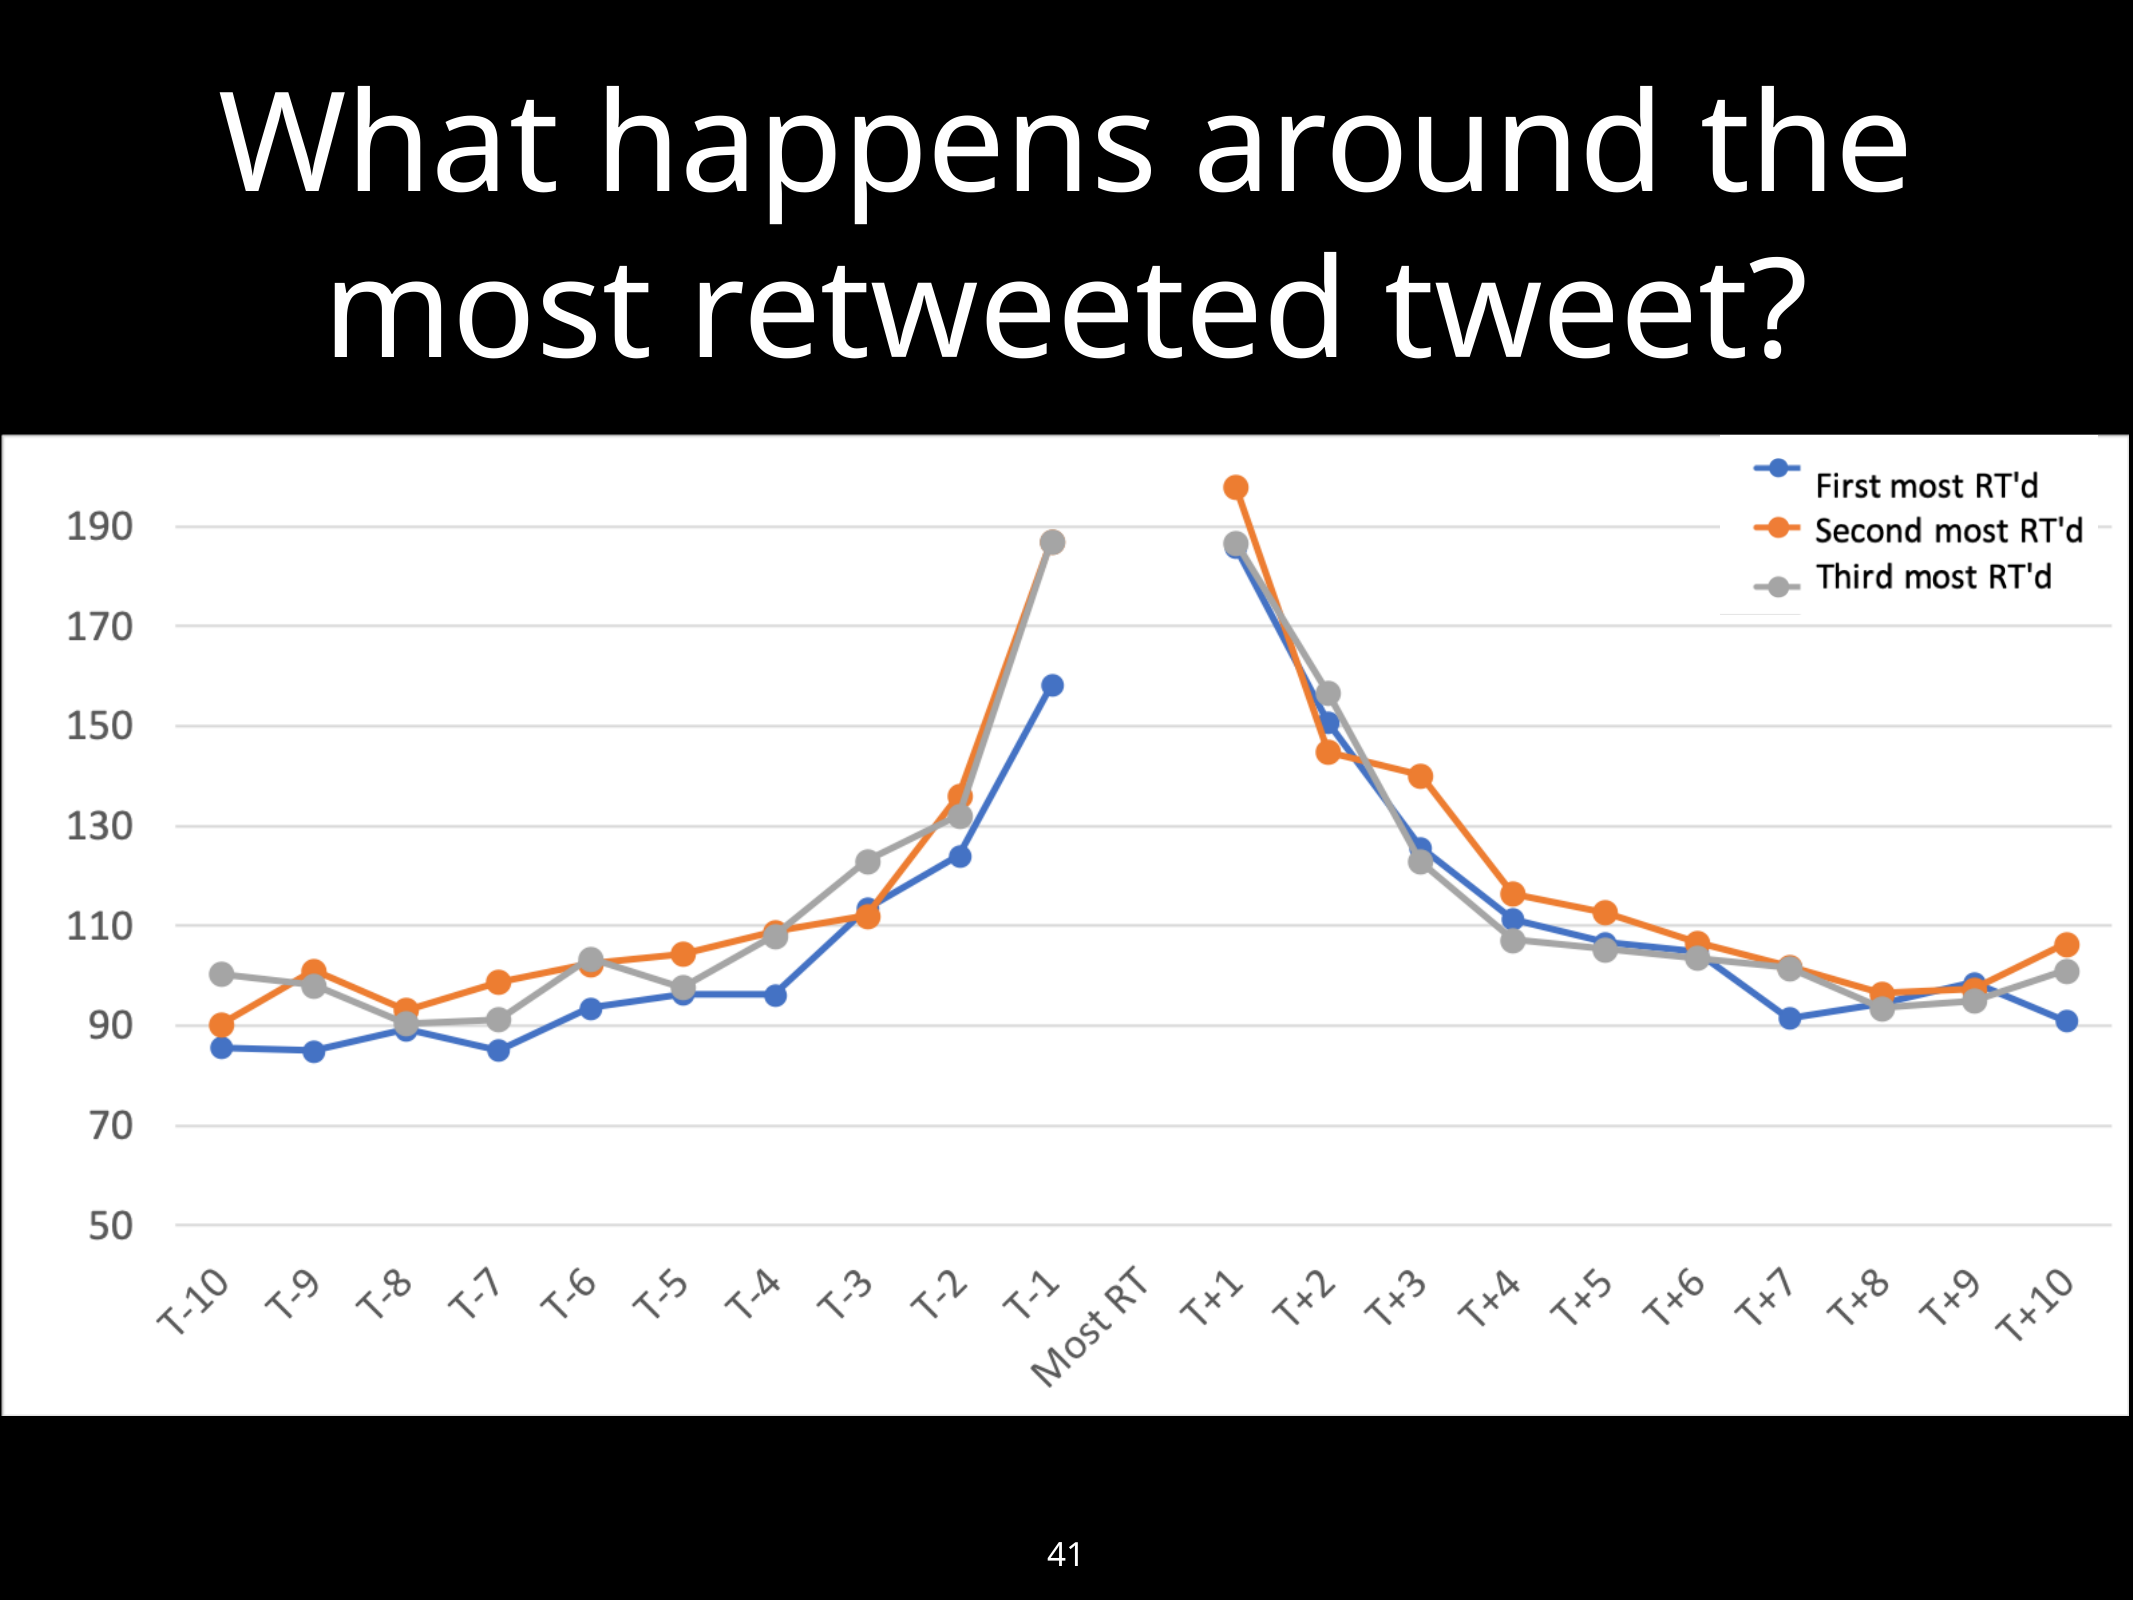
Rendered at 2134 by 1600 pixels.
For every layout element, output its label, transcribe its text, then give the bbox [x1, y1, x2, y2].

picture [0, 433, 2129, 1416]
title What happens around the most retweeted tweet? [155, 41, 1978, 397]
slide_number 41 [1037, 1524, 1095, 1579]
